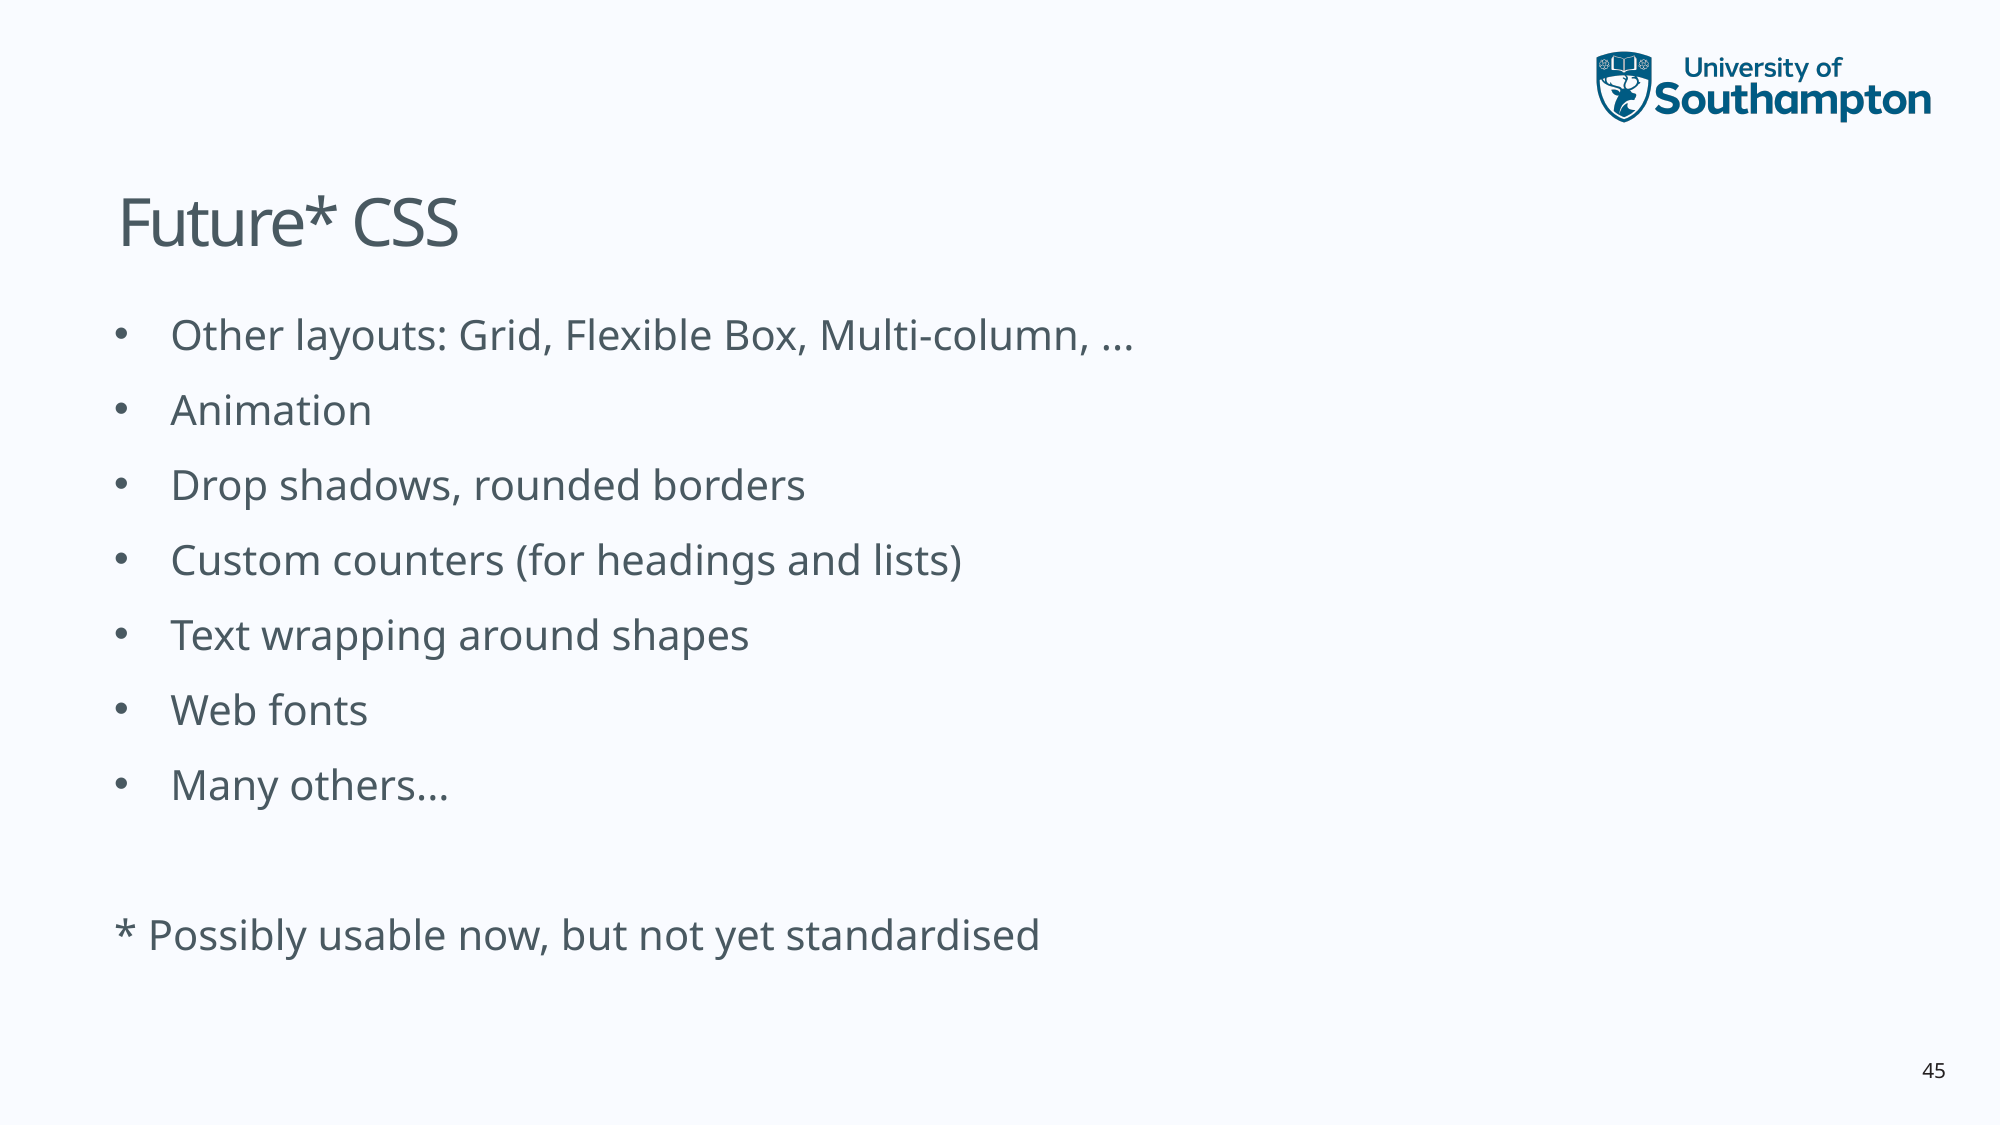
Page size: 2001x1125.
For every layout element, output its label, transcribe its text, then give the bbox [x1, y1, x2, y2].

picture [1782, 97, 1791, 108]
picture [1823, 97, 1830, 113]
picture [1730, 97, 1736, 113]
picture [1626, 76, 1636, 88]
picture [1808, 97, 1815, 113]
list Other layouts: Grid, Flexible Box, Multi-column, ... Animation Drop shadows, rounded borders Custom counters (for headings and lists) Text wrapping around shapes Web fonts Many others... * Possibly usable now, but not yet standardised [102, 302, 1885, 1022]
picture [1758, 97, 1766, 113]
picture [1689, 97, 1698, 108]
picture [1607, 76, 1624, 88]
title Future* CSS [102, 113, 1882, 268]
picture [1847, 97, 1857, 108]
picture [1626, 78, 1648, 111]
picture [1600, 80, 1617, 111]
picture [1527, 0, 2000, 220]
